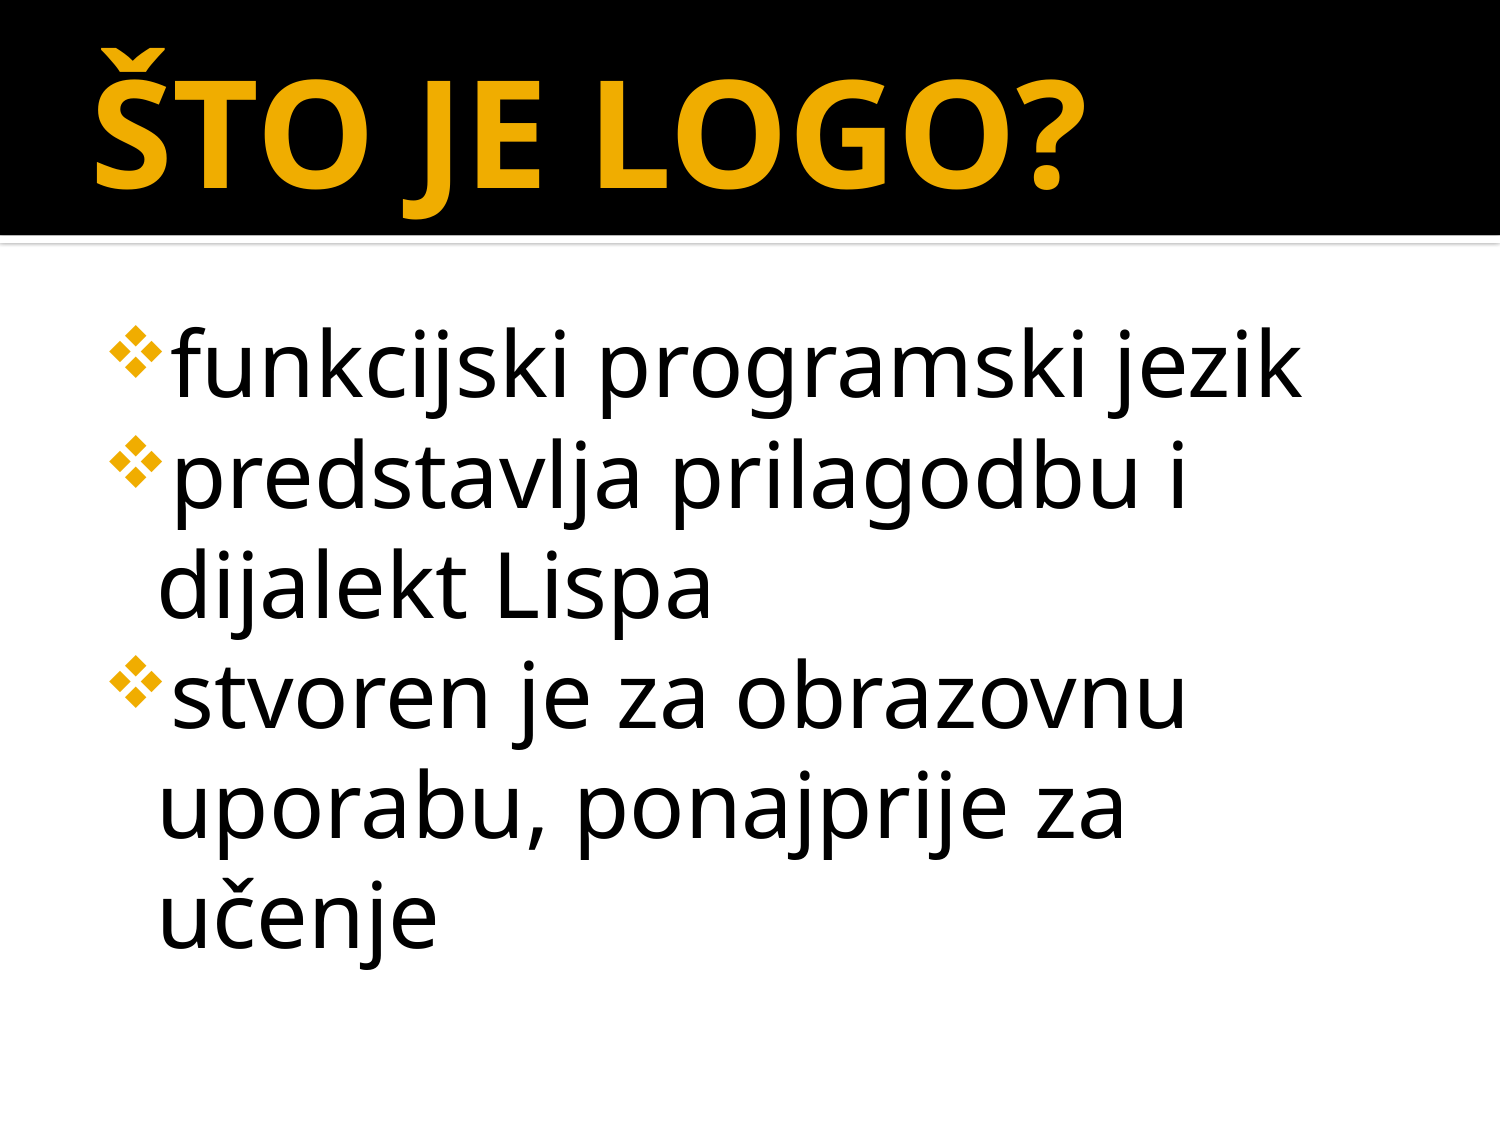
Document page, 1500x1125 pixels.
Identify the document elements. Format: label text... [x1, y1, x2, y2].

title ŠTO JE LOGO? [75, 25, 1425, 231]
list funkcijski programski jezik predstavlja prilagodbu i dijalekt Lispa stvoren je za obrazovnu uporabu, ponajprije za učenje [75, 291, 1425, 1050]
